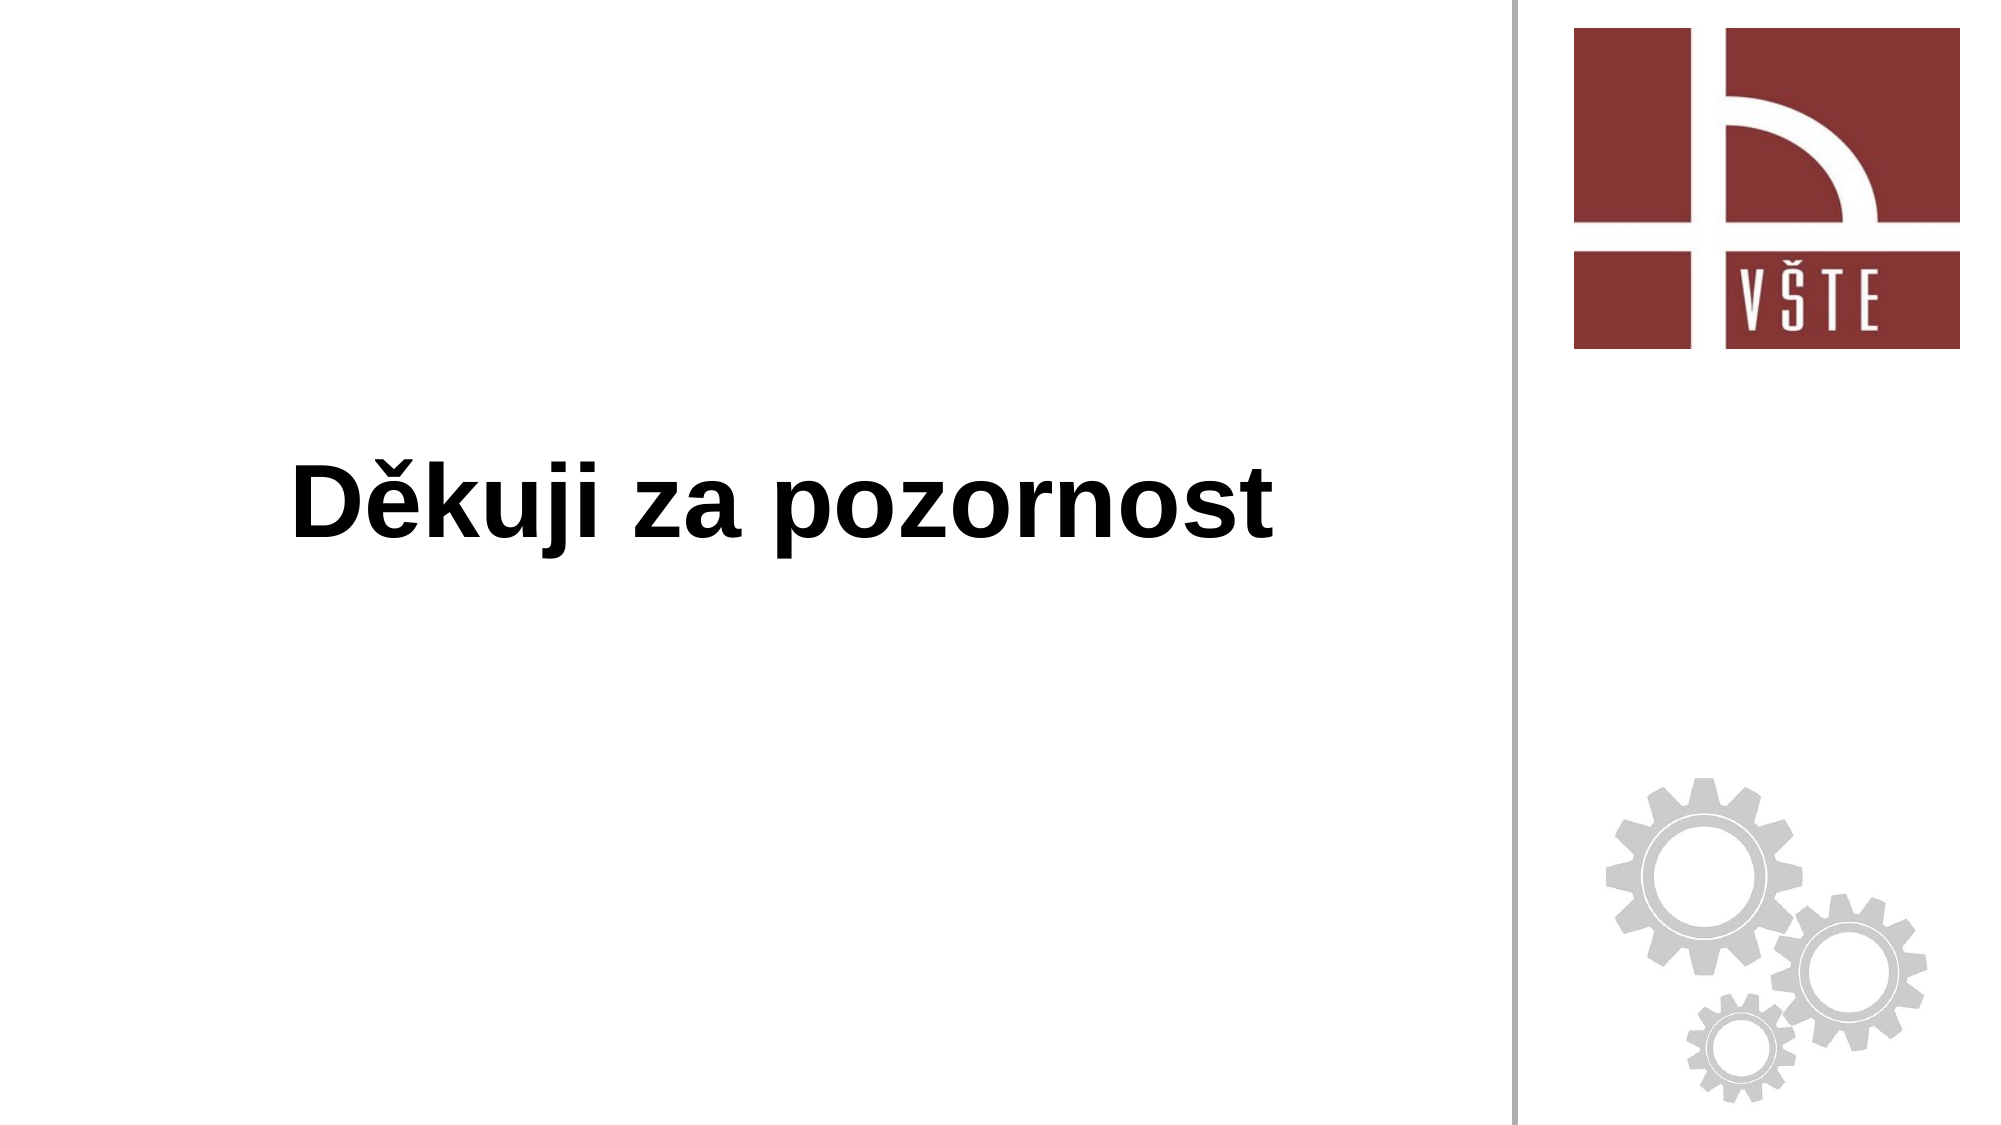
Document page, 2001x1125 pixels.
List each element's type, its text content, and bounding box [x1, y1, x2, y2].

picture [1574, 28, 1960, 350]
text_box Děkuji za pozornost [275, 425, 1291, 566]
picture [1563, 761, 1968, 1125]
